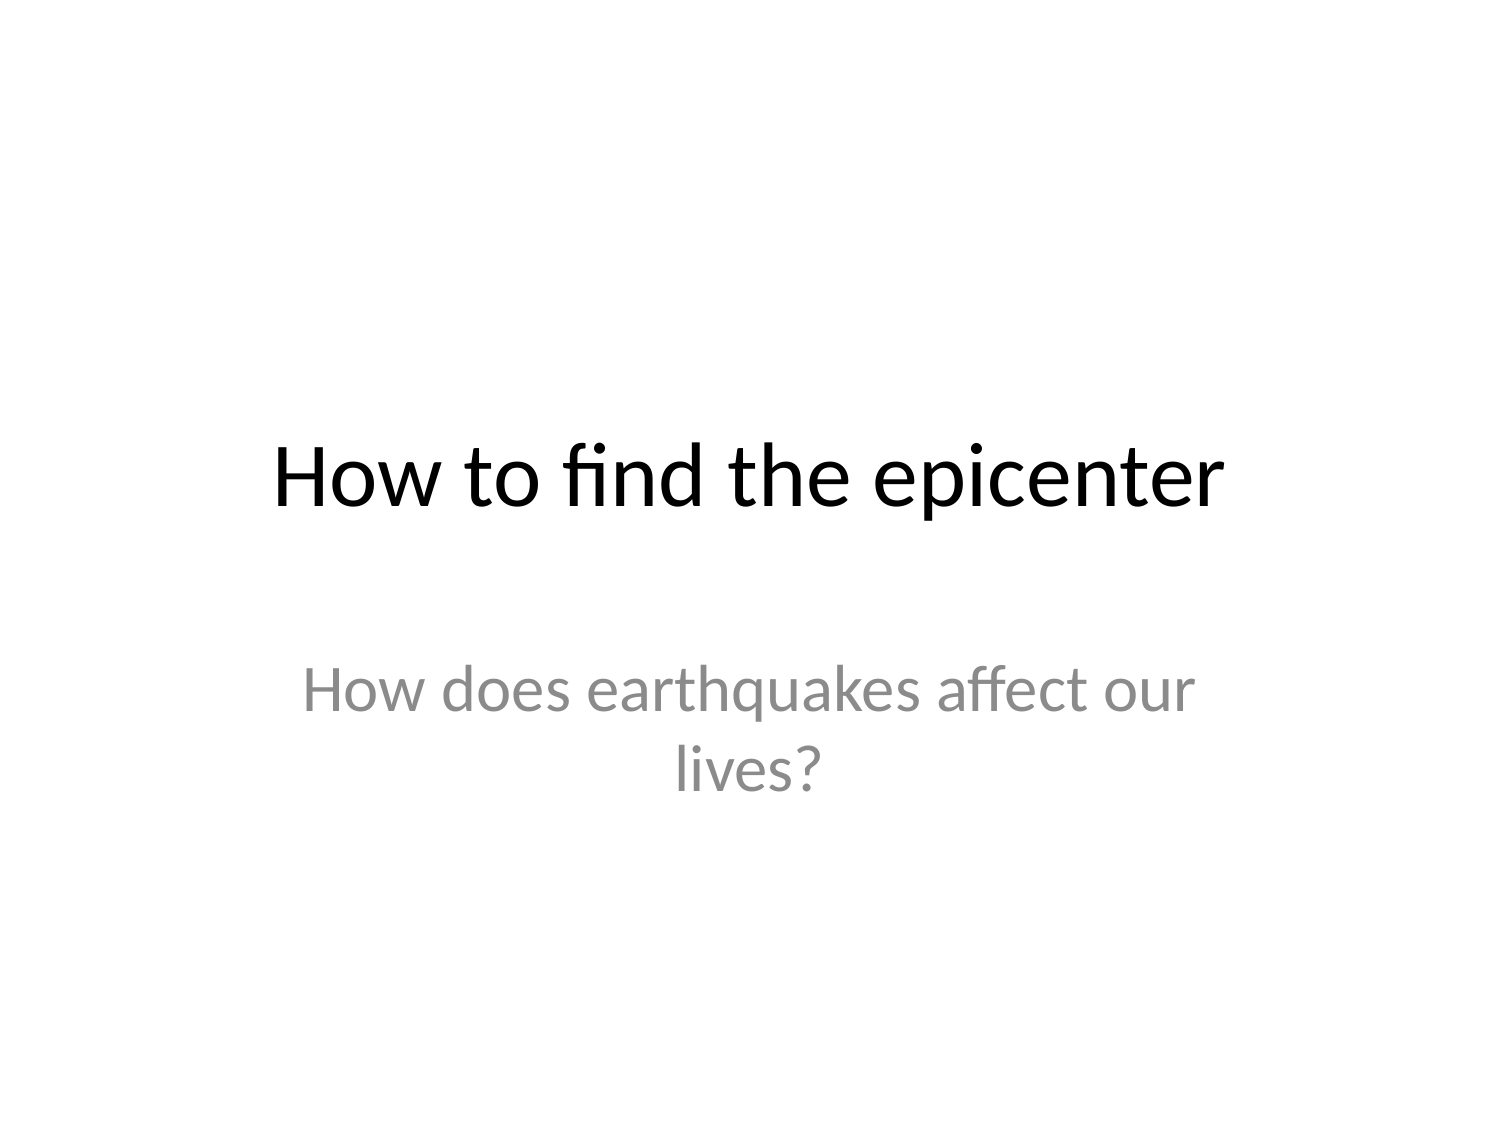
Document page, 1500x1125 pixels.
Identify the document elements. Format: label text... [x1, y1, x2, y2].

title How to find the epicenter [112, 349, 1388, 591]
subtitle How does earthquakes affect our lives? [225, 637, 1275, 925]
